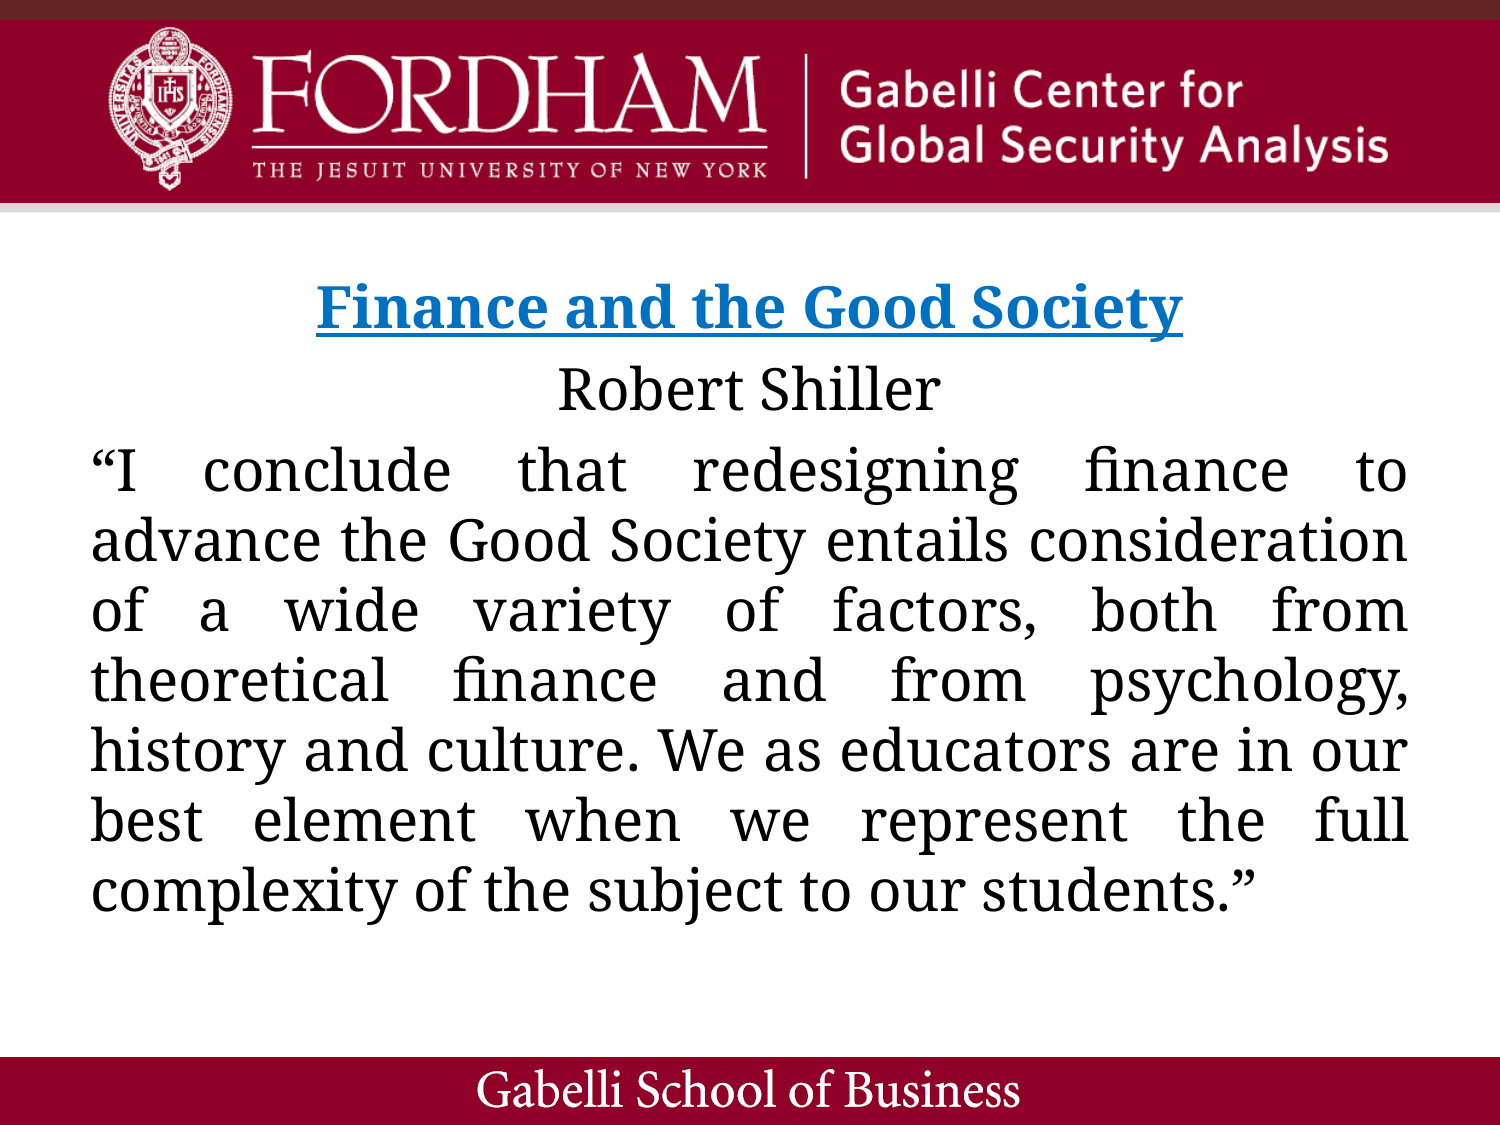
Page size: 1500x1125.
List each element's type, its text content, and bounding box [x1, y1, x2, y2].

picture [0, 20, 1500, 203]
list Finance and the Good Society Robert Shiller “I conclude that redesigning finance to advance the Good Society entails consideration of a wide variety of factors, both from theoretical finance and from psychology, history and culture. We as educators are in our best element when we represent the full complexity of the subject to our students.” [75, 262, 1425, 1005]
picture [0, 1057, 1500, 1125]
